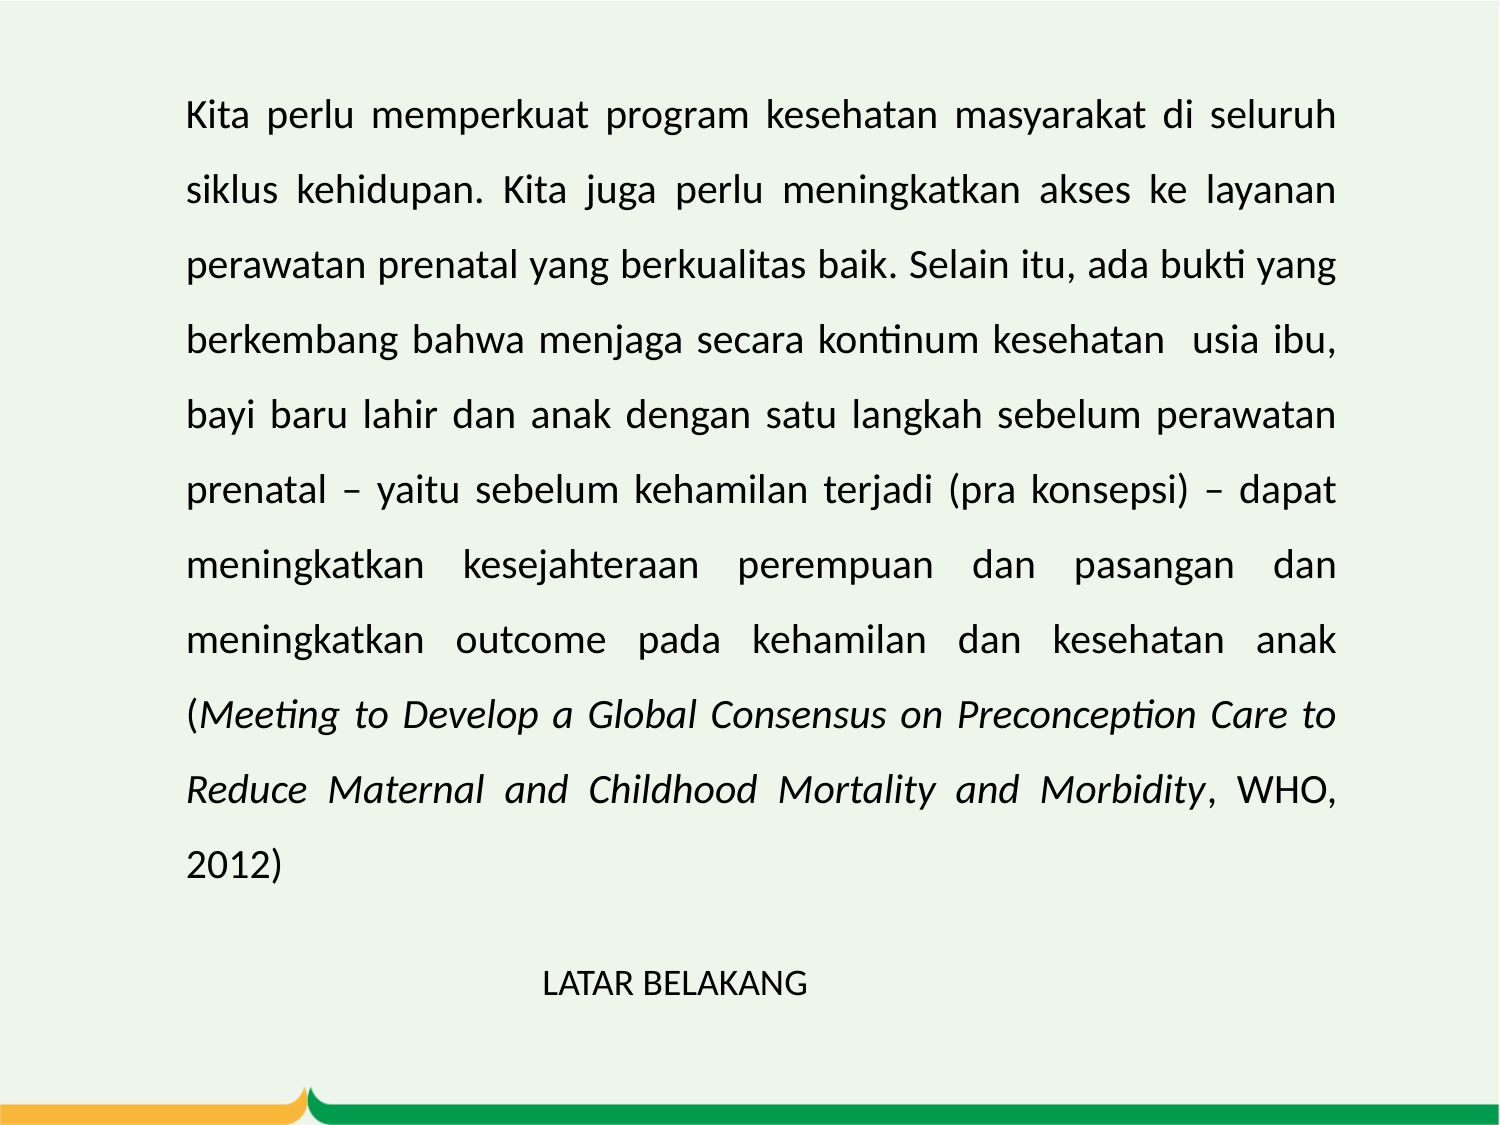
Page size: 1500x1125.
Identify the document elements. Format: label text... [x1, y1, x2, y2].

text_box Kita perlu memperkuat program kesehatan masyarakat di seluruh siklus kehidupan. Kita juga perlu meningkatkan akses ke layanan perawatan prenatal yang berkualitas baik. Selain itu, ada bukti yang berkembang bahwa menjaga secara kontinum kesehatan usia ibu, bayi baru lahir dan anak dengan satu langkah sebelum perawatan prenatal – yaitu sebelum kehamilan terjadi (pra konsepsi) – dapat meningkatkan kesejahteraan perempuan dan pasangan dan meningkatkan outcome pada kehamilan dan kesehatan anak (Meeting to Develop a Global Consensus on Preconception Care to Reduce Maternal and Childhood Mortality and Morbidity, WHO, 2012) [171, 54, 1353, 895]
picture [0, 0, 1500, 1125]
text_box LATAR BELAKANG [527, 950, 824, 1056]
